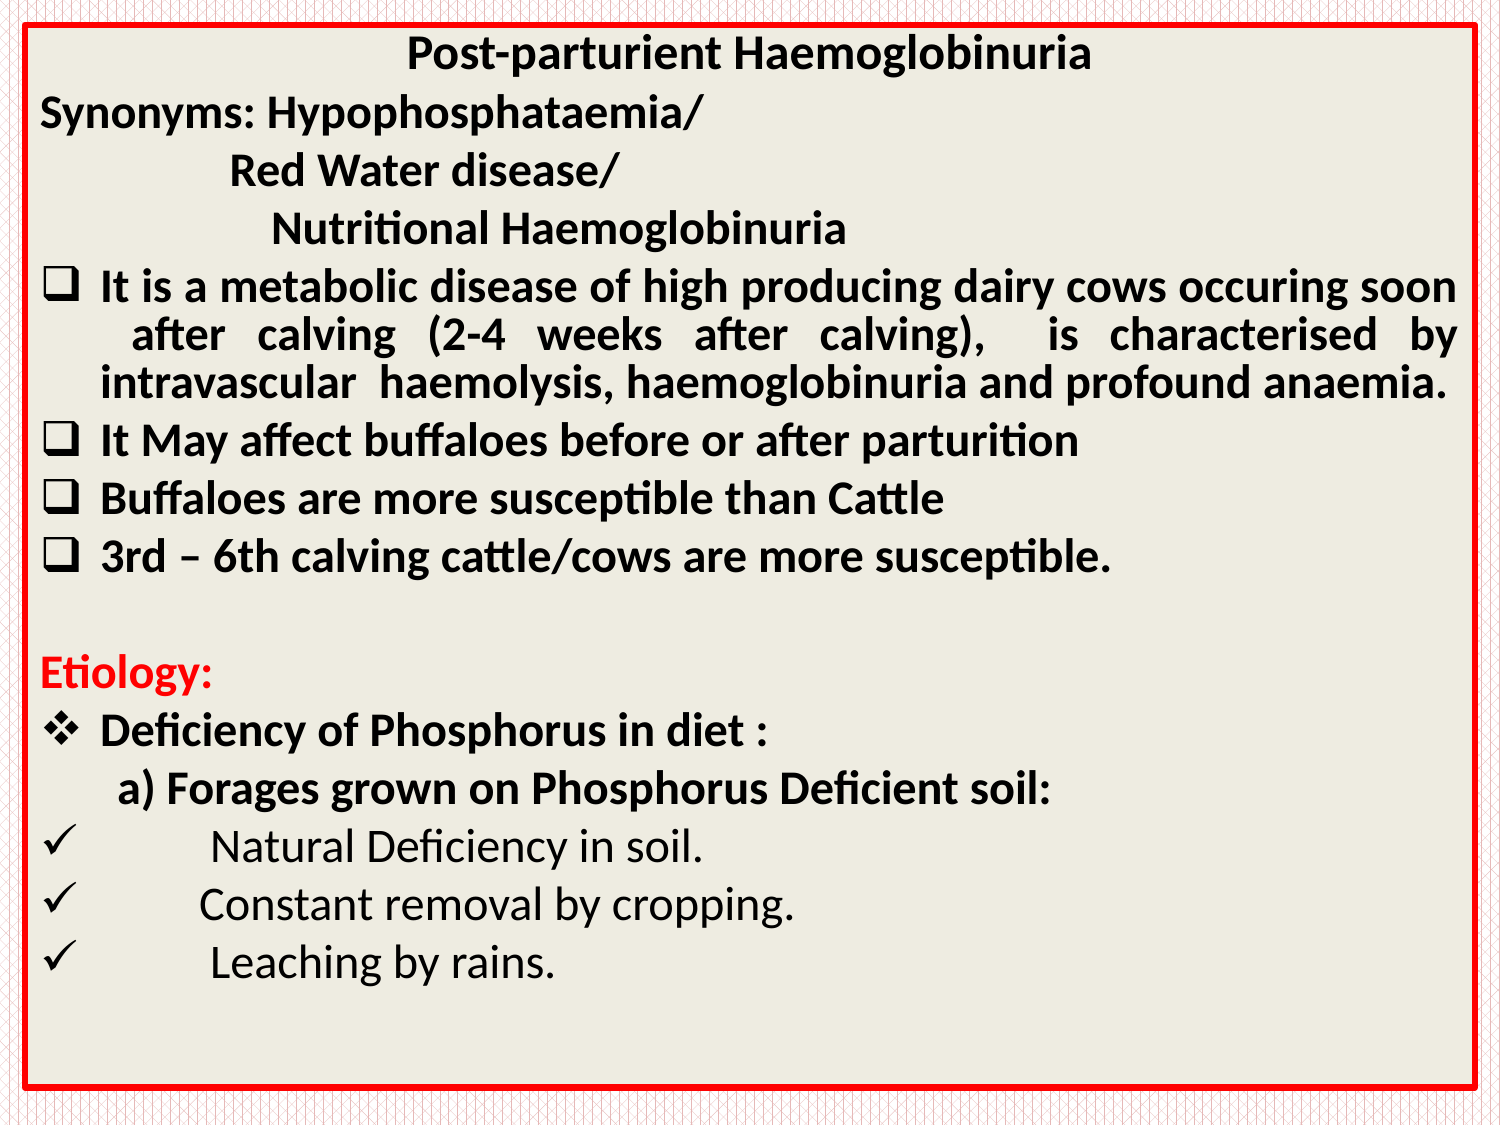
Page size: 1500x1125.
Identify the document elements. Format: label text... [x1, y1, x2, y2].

list Post-parturient Haemoglobinuria Synonyms: Hypophosphataemia/ Red Water disease/ Nutritional Haemoglobinuria It is a metabolic disease of high producing dairy cows occuring soon after calving (2-4 weeks after calving), is characterised by intravascular haemolysis, haemoglobinuria and profound anaemia. It May affect buffaloes before or after parturition Buffaloes are more susceptible than Cattle 3rd – 6th calving cattle/cows are more susceptible. Etiology: Deficiency of Phosphorus in diet : a) Forages grown on Phosphorus Deficient soil: Natural Deficiency in soil. Constant removal by cropping. Leaching by rains. [24, 24, 1475, 1088]
